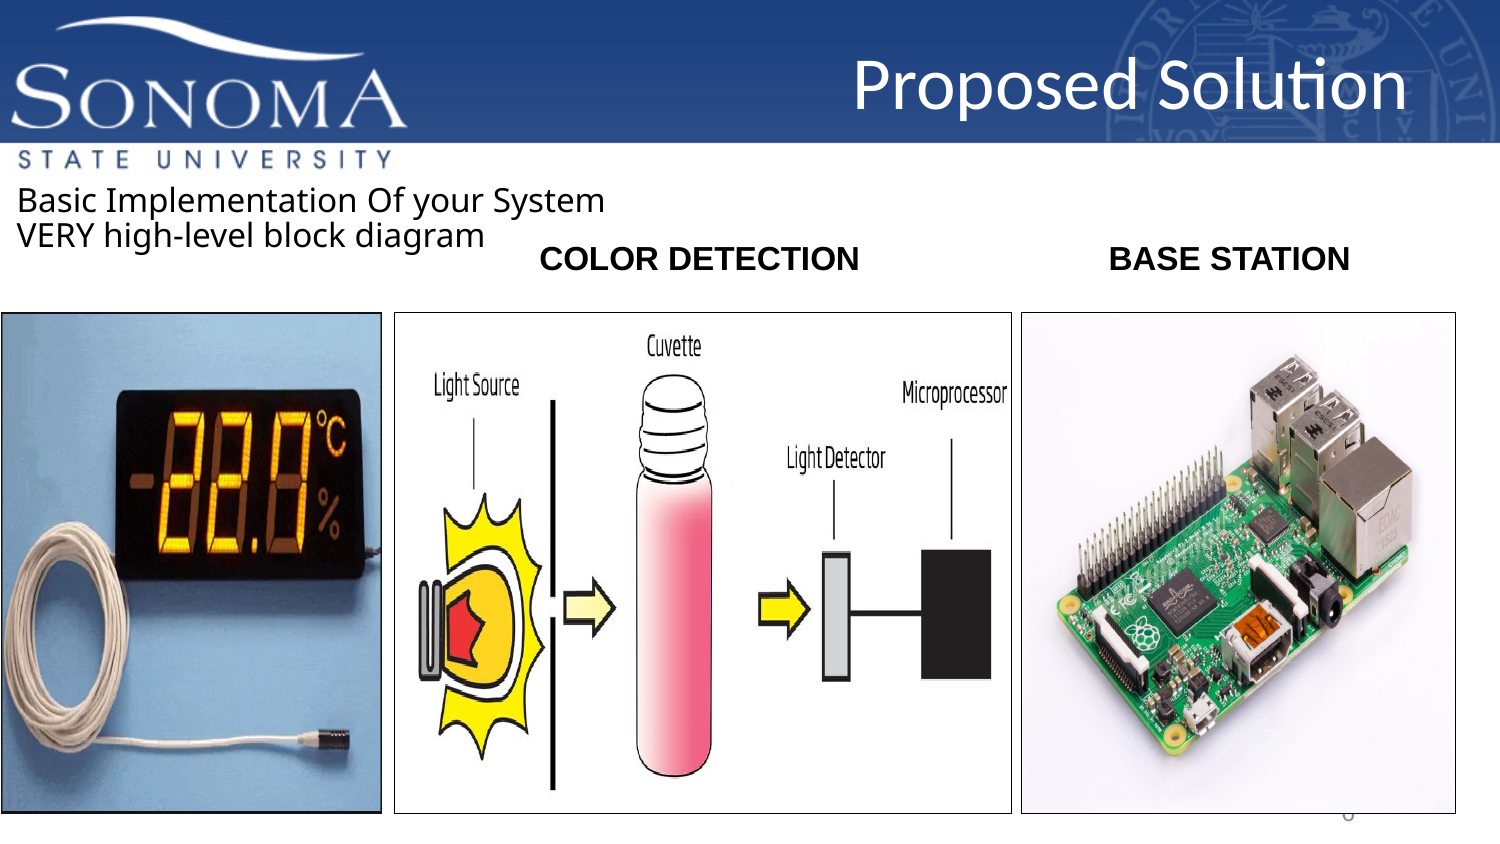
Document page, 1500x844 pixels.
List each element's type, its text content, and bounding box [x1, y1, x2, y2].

picture [394, 312, 1012, 814]
picture [1021, 312, 1456, 814]
picture [0, 0, 1500, 177]
text_box COLOR DETECTION [494, 229, 906, 284]
text_box BASE STATION [1043, 229, 1416, 284]
picture [1, 312, 382, 814]
text_box 6 [1032, 814, 1371, 835]
title Basic Implementation Of your System VERY high-level block diagram [1, 177, 1409, 271]
